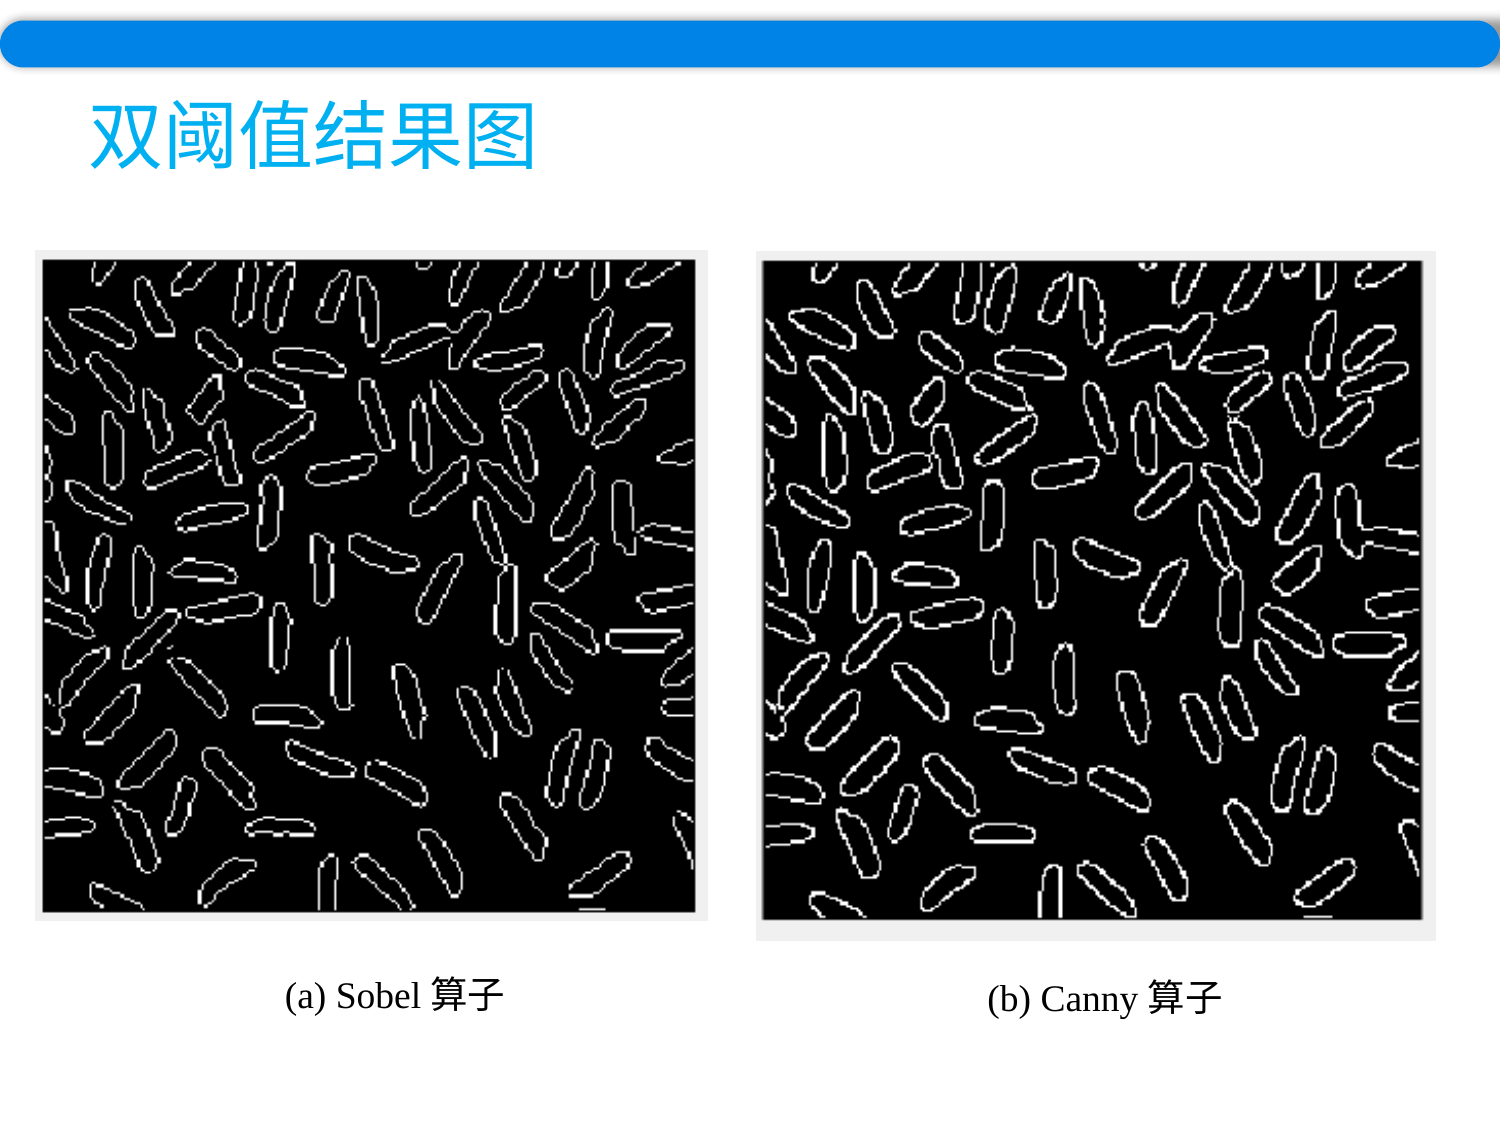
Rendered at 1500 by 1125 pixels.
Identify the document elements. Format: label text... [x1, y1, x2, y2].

text_box (a) Sobel算子 [270, 963, 622, 1024]
picture [756, 251, 1436, 941]
picture [34, 250, 708, 921]
text_box (b) Canny算子 [972, 967, 1324, 1027]
text_box [0, 19, 1500, 69]
text_box 双阈值结果图 [74, 81, 554, 187]
